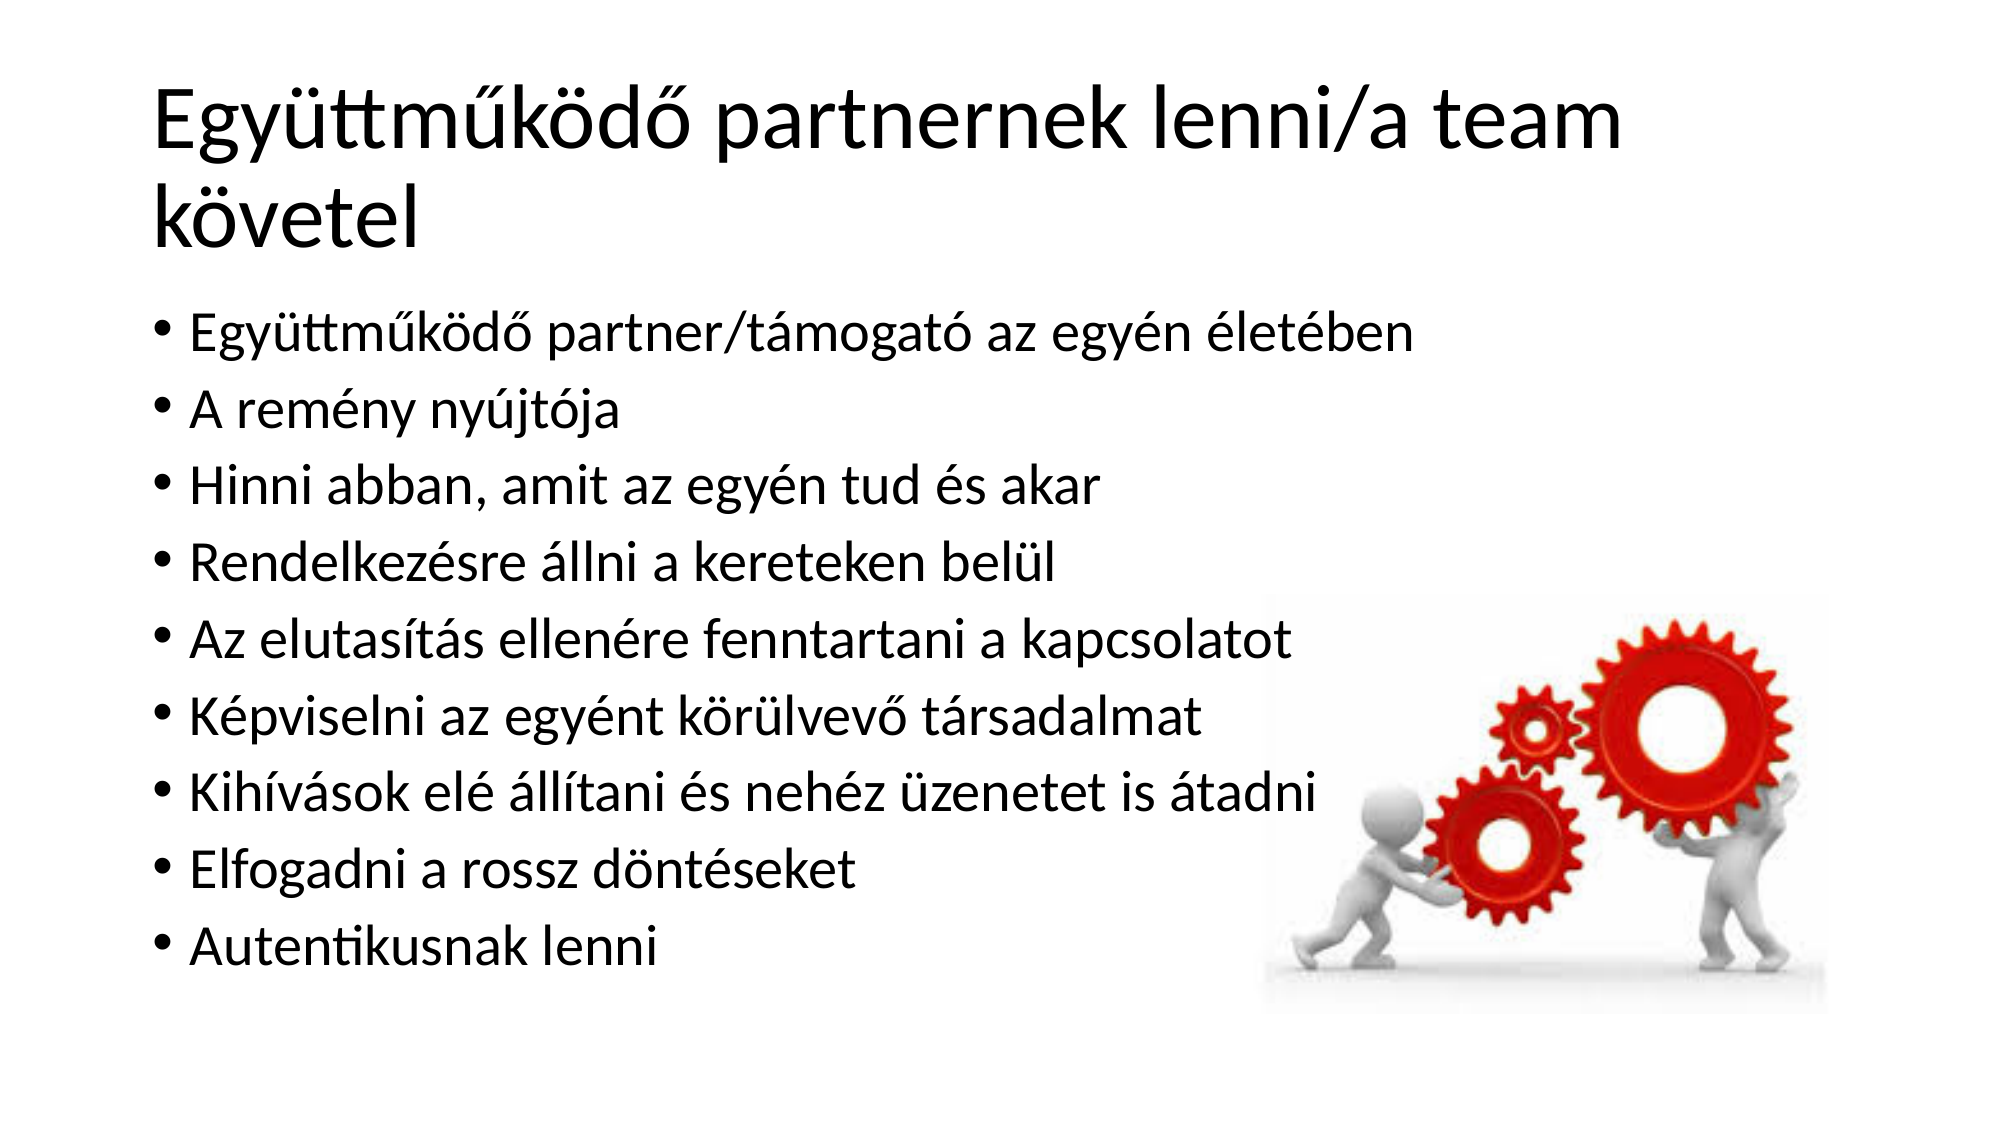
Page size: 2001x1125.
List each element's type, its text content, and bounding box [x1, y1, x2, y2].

list Együttműködő partner/támogató az egyén életében A remény nyújtója Hinni abban, amit az egyén tud és akar Rendelkezésre állni a kereteken belül Az elutasítás ellenére fenntartani a kapcsolatot Képviselni az egyént körülvevő társadalmat Kihívások elé állítani és nehéz üzenetet is átadni Elfogadni a rossz döntéseket Autentikusnak lenni [137, 299, 1863, 1014]
picture [1152, 593, 1938, 1014]
title Együttműködő partnernek lenni/a team követel [137, 59, 1863, 278]
